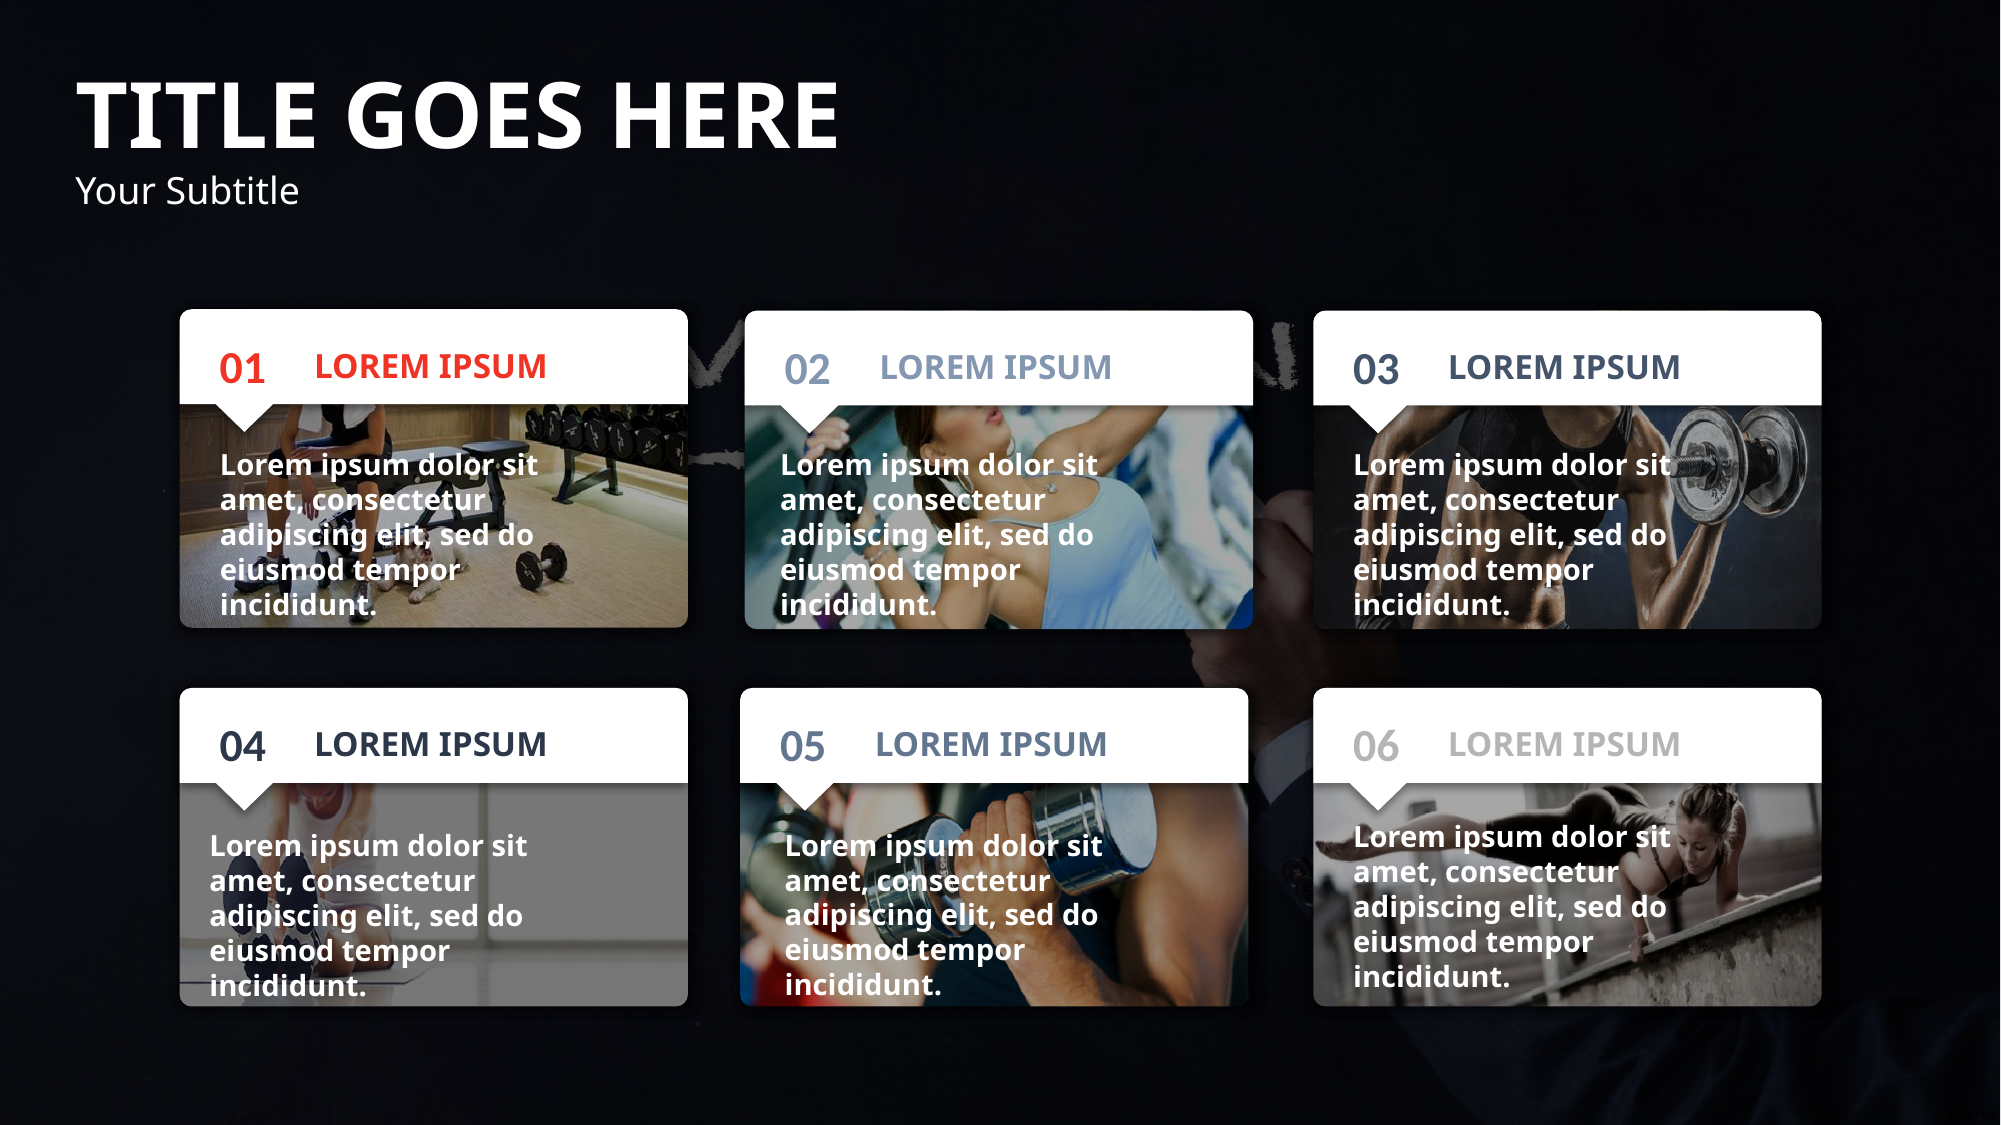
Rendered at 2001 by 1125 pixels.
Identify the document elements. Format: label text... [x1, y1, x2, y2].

text_box [739, 793, 799, 1008]
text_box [1313, 687, 1822, 811]
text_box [179, 687, 688, 811]
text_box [1313, 310, 1822, 434]
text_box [740, 687, 1249, 811]
text_box [743, 412, 1255, 631]
text_box [178, 413, 237, 629]
text_box Lorem ipsum dolor sit amet, consectetur adipiscing elit, sed do eiusmod tempor incididunt. [769, 819, 1166, 1009]
text_box [178, 792, 239, 1008]
text_box [249, 792, 689, 1008]
text_box TITLE GOES HERE Your Subtitle [60, 49, 1036, 220]
text_box Lorem ipsum dolor sit amet, consectetur adipiscing elit, sed do eiusmod tempor incididunt. [205, 439, 602, 629]
text_box Lorem ipsum dolor sit amet, consectetur adipiscing elit, sed do eiusmod tempor incididunt. [1338, 438, 1735, 629]
text_box [809, 791, 1250, 1008]
text_box Lorem ipsum dolor sit amet, consectetur adipiscing elit, sed do eiusmod tempor incididunt. [765, 438, 1162, 629]
text_box Lorem ipsum dolor sit amet, consectetur adipiscing elit, sed do eiusmod tempor incididunt. [194, 819, 591, 1010]
text_box [1312, 413, 1823, 631]
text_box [744, 310, 1254, 434]
text_box Lorem ipsum dolor sit amet, consectetur adipiscing elit, sed do eiusmod tempor incididunt. [1338, 811, 1735, 1001]
text_box [1312, 792, 1823, 1008]
text_box [250, 413, 689, 629]
picture [0, 0, 2001, 1125]
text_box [179, 309, 688, 432]
